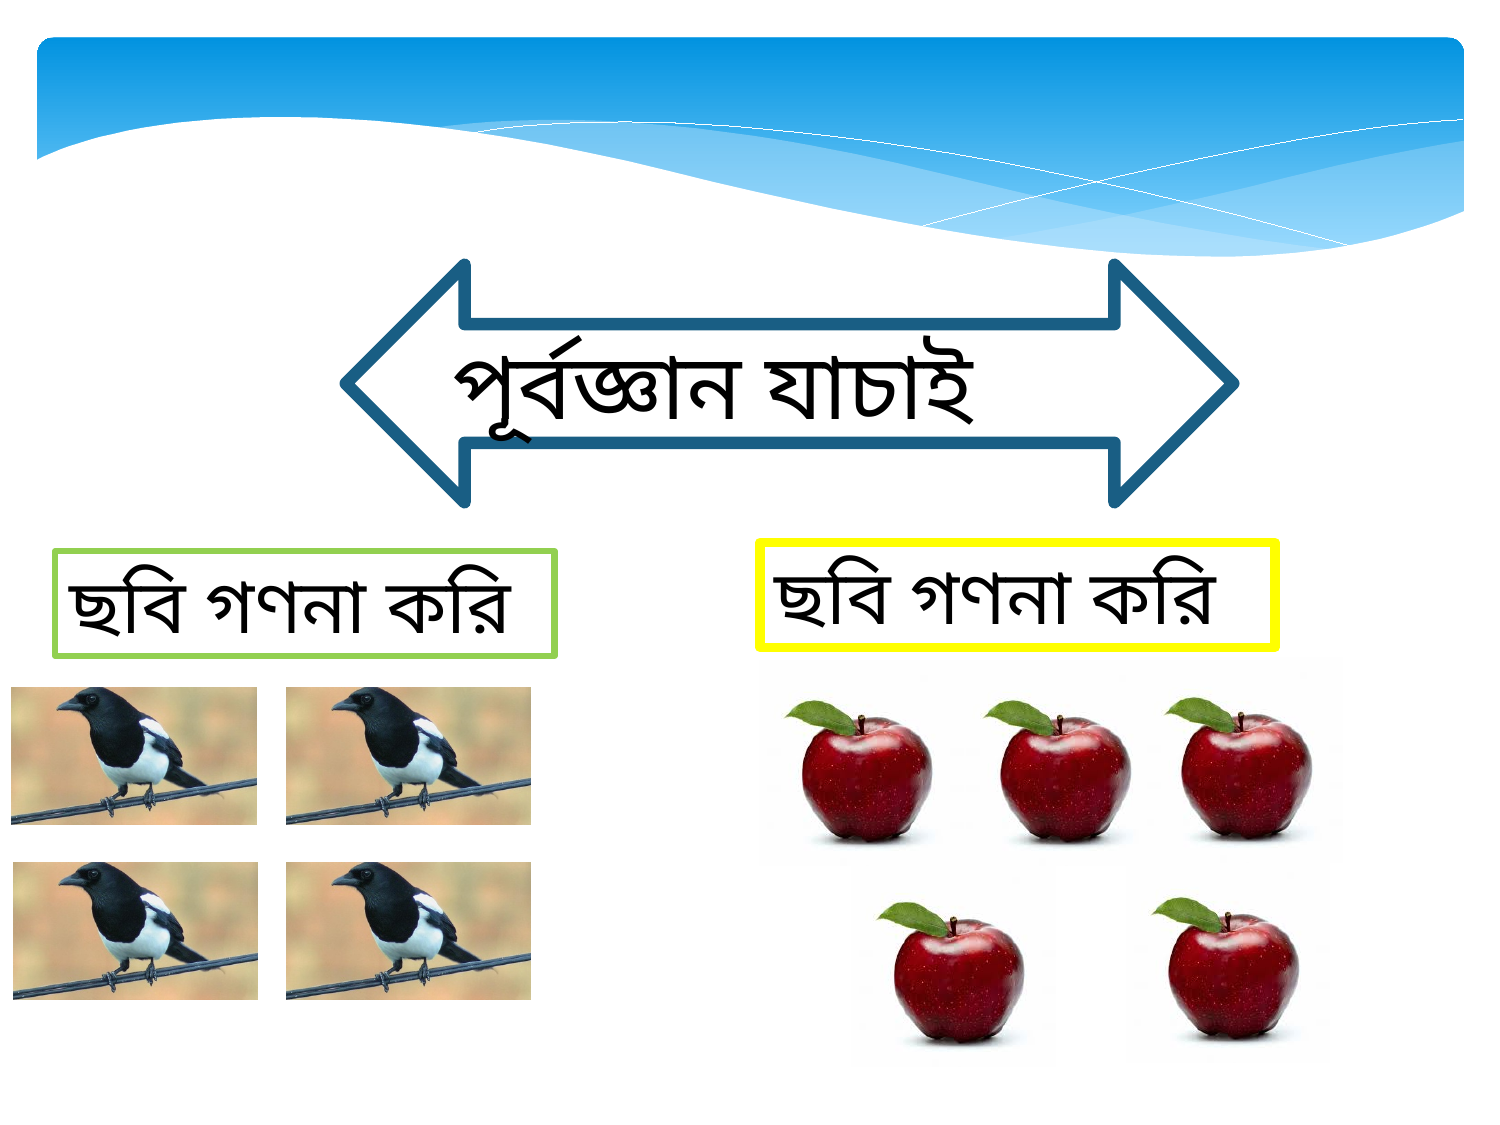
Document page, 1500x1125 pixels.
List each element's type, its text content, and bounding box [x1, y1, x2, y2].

picture [286, 862, 532, 1001]
picture [286, 687, 532, 826]
picture [12, 862, 258, 1001]
text_box ছবি গণনা করি [55, 551, 555, 656]
text_box [344, 263, 466, 504]
text_box পূর্বজ্ঞান যাচাই [437, 320, 1146, 446]
text_box [1113, 263, 1235, 504]
text_box [187, 534, 1333, 658]
picture [11, 687, 257, 826]
picture [759, 657, 1344, 1068]
text_box ছবি গণনা করি [759, 542, 1275, 648]
